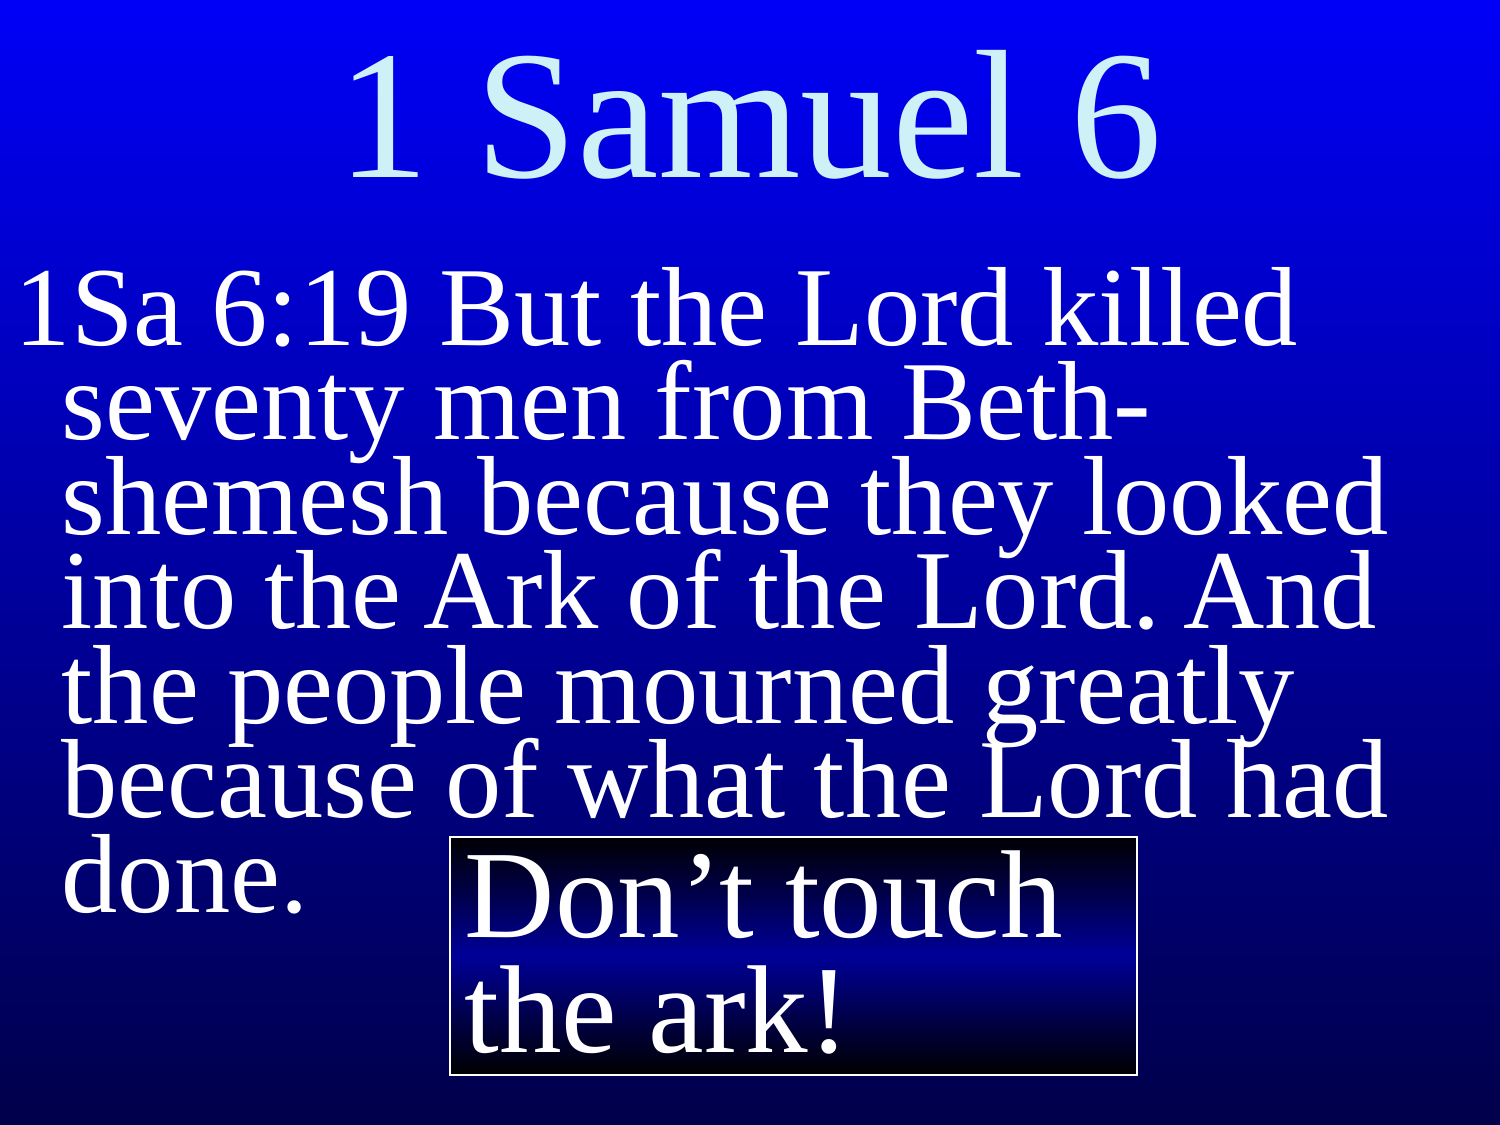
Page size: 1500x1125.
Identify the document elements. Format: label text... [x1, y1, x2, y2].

title 1 Samuel 6 [0, 0, 1500, 251]
text_box Don’t touch the ark! [449, 837, 1138, 1075]
list 1Sa 6:19 But the Lord killed seventy men from Beth-shemesh because they looked into the Ark of the Lord. And the people mourned greatly because of what the Lord had done. [0, 262, 1500, 901]
